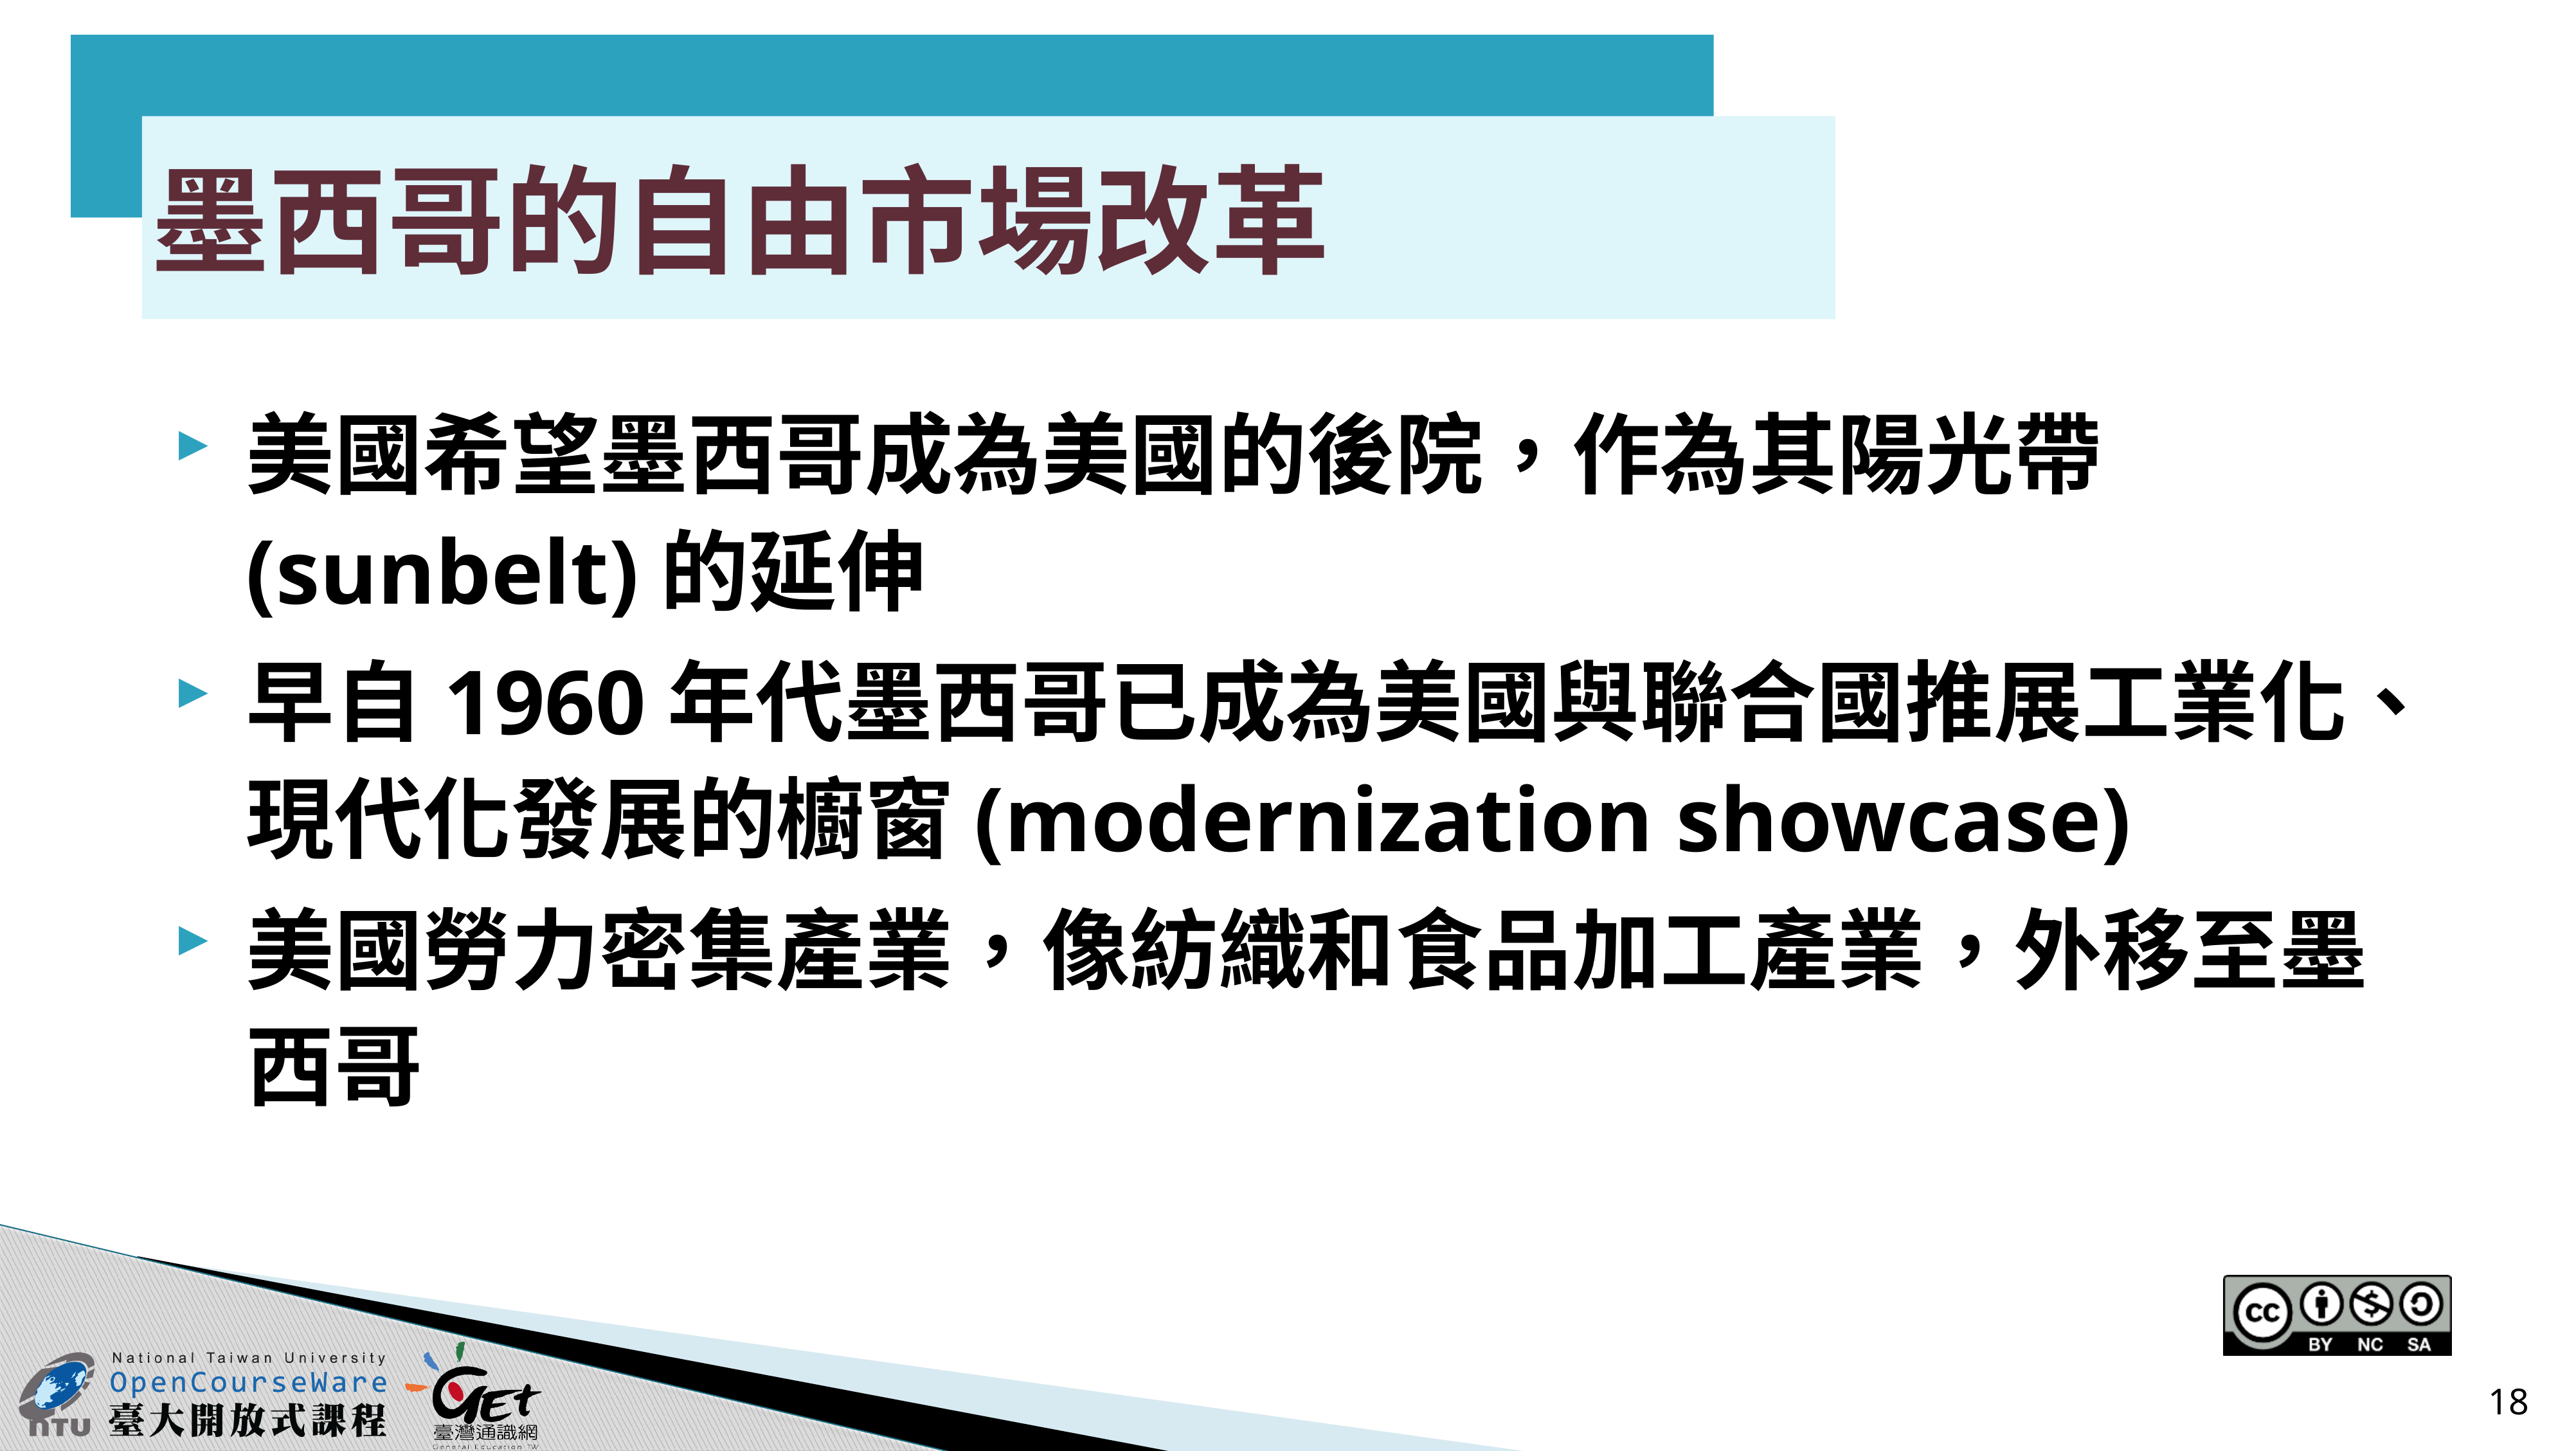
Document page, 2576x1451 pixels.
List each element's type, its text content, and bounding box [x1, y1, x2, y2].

list 美國希望墨西哥成為美國的後院，作為其陽光帶(sunbelt)的延伸 早自1960年代墨西哥已成為美國與聯合國推展工業化、現代化發展的櫥窗(modernization showcase) 美國勞力密集產業，像紡織和食品加工產業，外移至墨西哥 [133, 383, 2452, 1341]
title 墨西哥的自由市場改革 [141, 116, 1835, 320]
slide_number 18 [2435, 1355, 2539, 1433]
picture [2223, 1275, 2452, 1356]
picture [0, 1332, 552, 1451]
